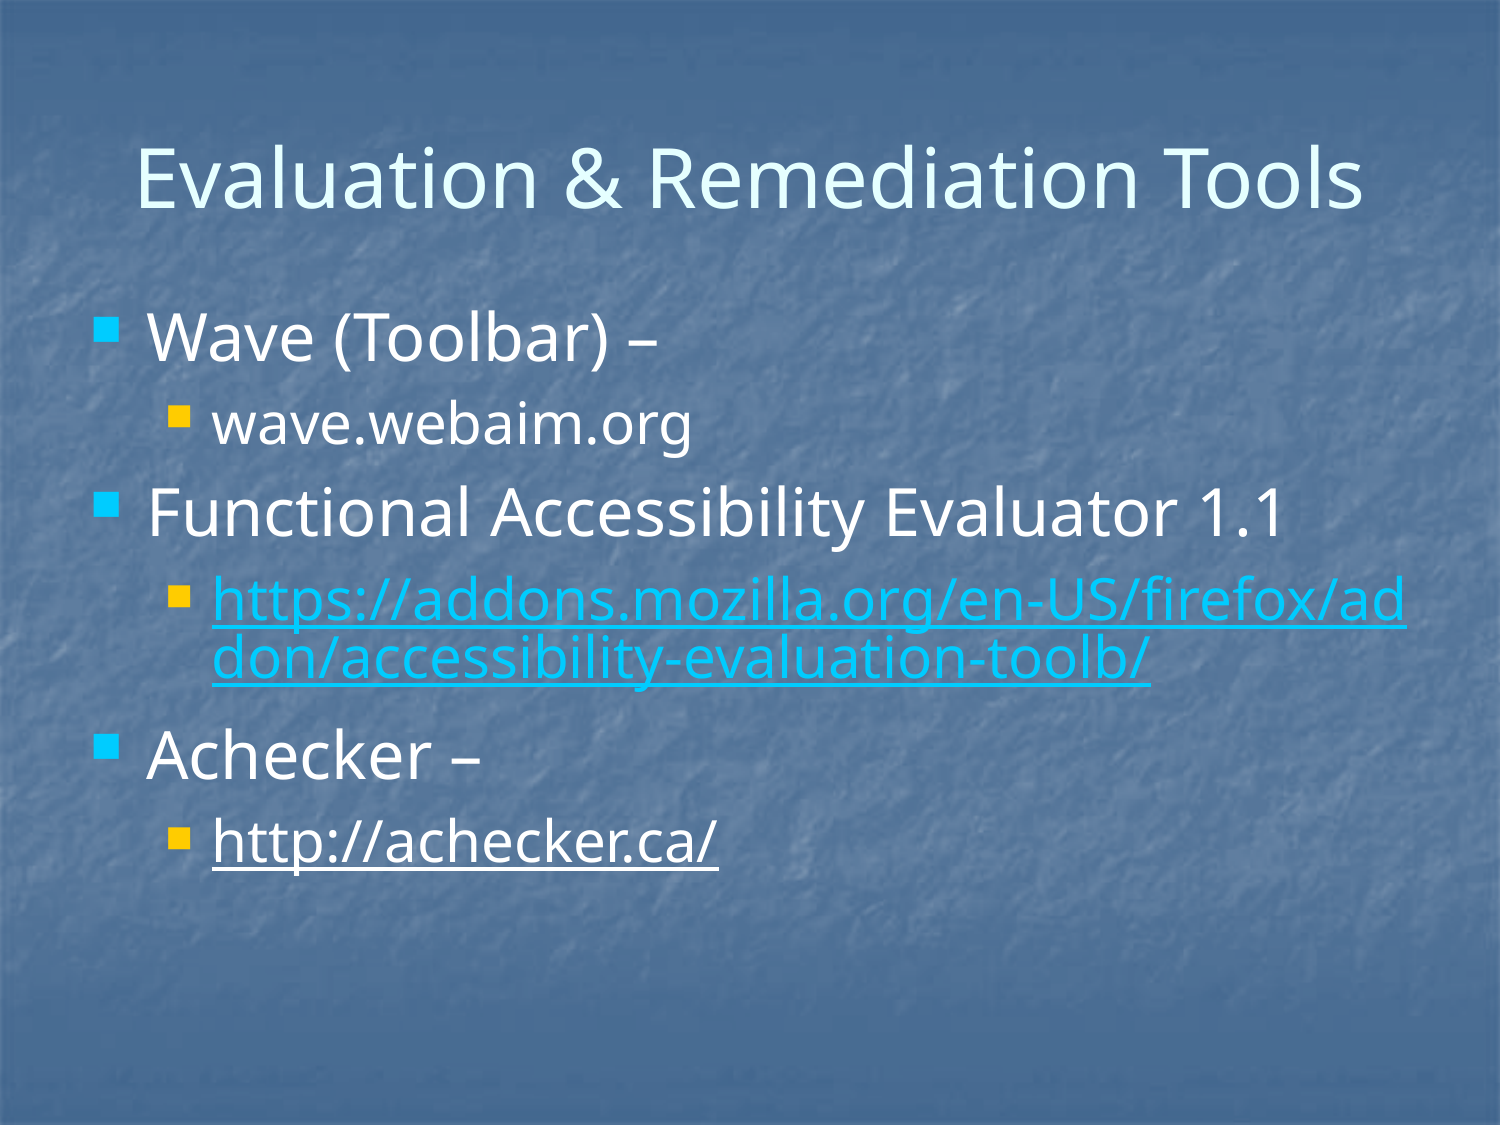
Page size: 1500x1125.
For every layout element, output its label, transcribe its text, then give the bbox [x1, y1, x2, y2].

list Wave (Toolbar) – wave.webaim.org Functional Accessibility Evaluator 1.1 https://addons.mozilla.org/en-US/firefox/addon/accessibility-evaluation-toolb/ Achecker – http://achecker.ca/ [74, 287, 1426, 963]
title Evaluation & Remediation Tools [74, 62, 1426, 287]
